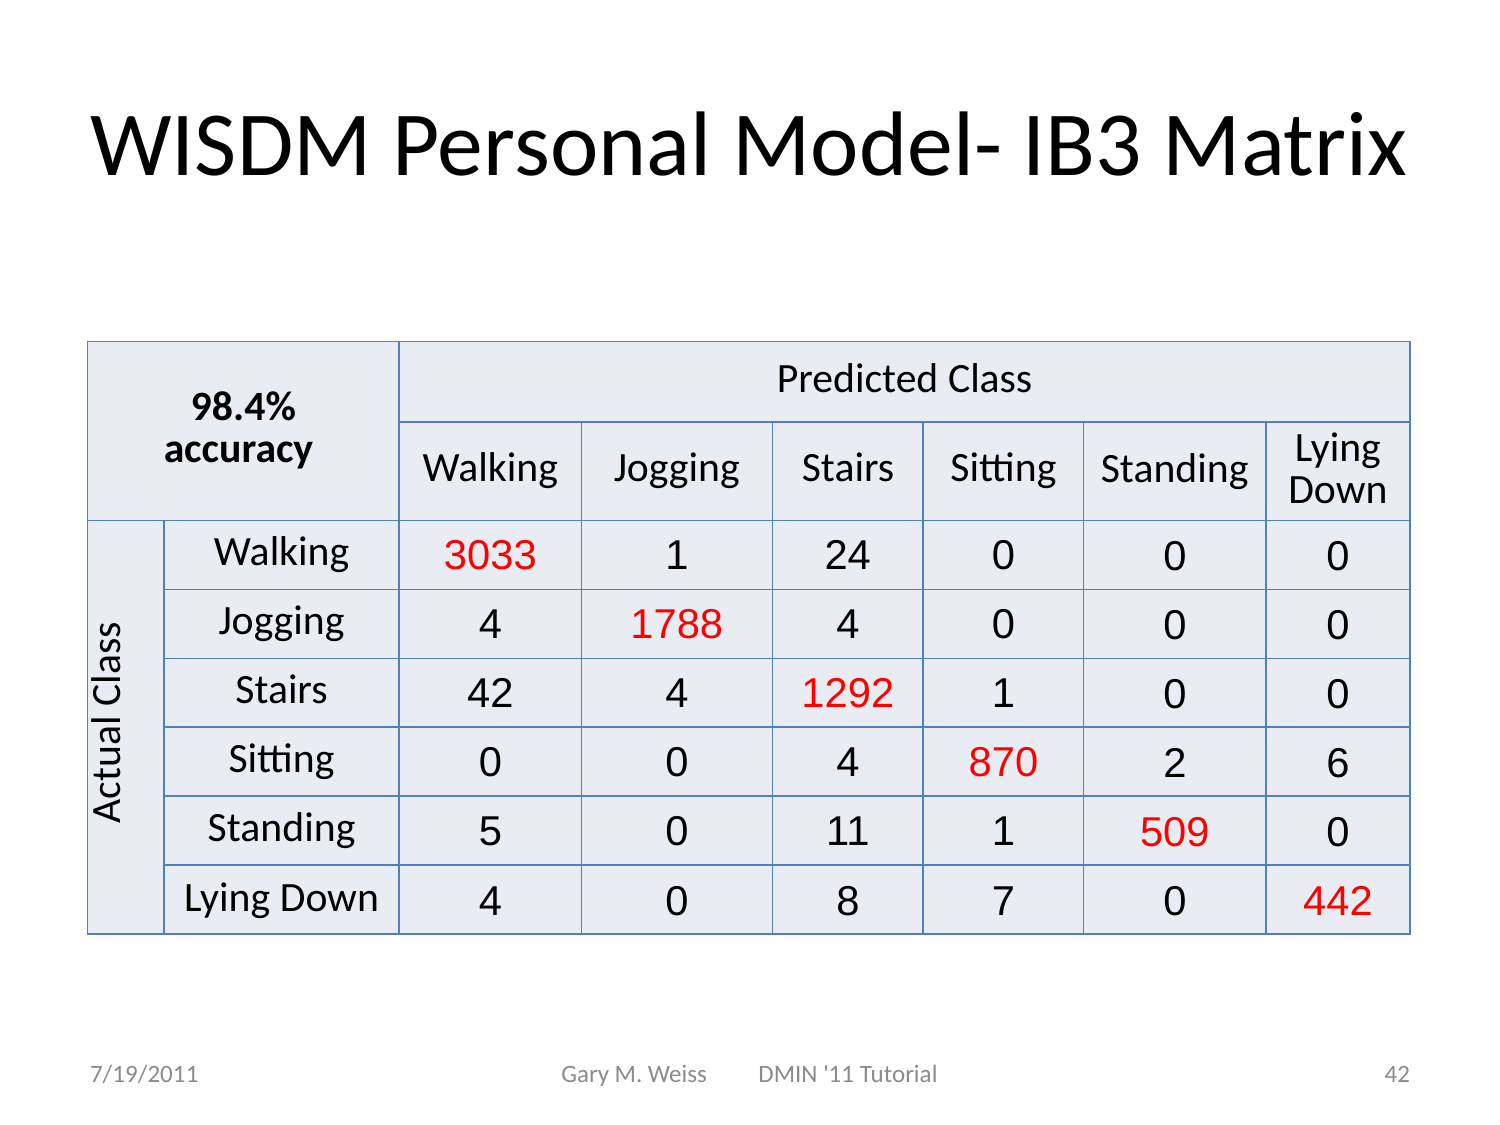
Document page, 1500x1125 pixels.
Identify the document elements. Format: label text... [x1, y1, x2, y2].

table_cell 1788 [582, 590, 772, 658]
table_cell 0 [1084, 590, 1265, 658]
slide_number 42 [1074, 1042, 1425, 1103]
table_cell 442 [1267, 866, 1409, 933]
table_cell 0 [924, 521, 1083, 589]
table_cell Actual Class [88, 521, 163, 933]
table_cell 0 [1084, 866, 1265, 933]
table_cell 4 [582, 659, 772, 726]
table_cell 0 [1084, 659, 1265, 726]
table_cell 0 [582, 866, 772, 933]
table_cell 0 [924, 590, 1083, 658]
table_cell 4 [773, 590, 922, 658]
table_cell Stairs [773, 423, 922, 520]
table_cell 4 [400, 866, 581, 933]
table_cell 0 [1267, 797, 1409, 864]
table_cell 1 [924, 659, 1083, 726]
table_cell 1292 [773, 659, 922, 726]
table_cell Lying Down [165, 866, 398, 933]
table_cell Standing [165, 797, 398, 864]
table_cell 3033 [400, 521, 581, 589]
table_cell 6 [1267, 728, 1409, 795]
table_cell 1 [924, 797, 1083, 864]
footer Gary M. Weiss DMIN '11 Tutorial [512, 1042, 988, 1103]
table_cell 0 [1084, 521, 1265, 589]
table_cell 870 [924, 728, 1083, 795]
table_cell Walking [400, 423, 581, 520]
table_cell 1 [582, 521, 772, 589]
table_cell Sitting [165, 728, 398, 795]
table_cell 0 [582, 728, 772, 795]
table_cell 2 [1084, 728, 1265, 795]
table_cell 42 [400, 659, 581, 726]
table_cell Sitting [924, 423, 1083, 520]
table_cell 0 [400, 728, 581, 795]
table_cell 0 [1267, 590, 1409, 658]
table_cell 7 [924, 866, 1083, 933]
title WISDM Personal Model- IB3 Matrix [75, 45, 1425, 233]
table_cell Lying Down [1267, 423, 1409, 520]
table_cell 0 [1267, 521, 1409, 589]
table_cell 509 [1084, 797, 1265, 864]
table_cell Jogging [165, 590, 398, 658]
table_cell 4 [400, 590, 581, 658]
table_cell Jogging [582, 423, 772, 520]
table_cell 5 [400, 797, 581, 864]
table_cell Stairs [165, 659, 398, 726]
table_cell 8 [773, 866, 922, 933]
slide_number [75, 1042, 425, 1103]
table_cell 0 [1267, 659, 1409, 726]
table_header 98.4% accuracy [88, 342, 398, 520]
table_cell 24 [773, 521, 922, 589]
table_header Predicted Class [400, 342, 1409, 421]
table_cell Standing [1084, 423, 1265, 520]
table_cell 4 [773, 728, 922, 795]
table_cell 0 [582, 797, 772, 864]
table_cell 11 [773, 797, 922, 864]
table_cell Walking [165, 521, 398, 589]
